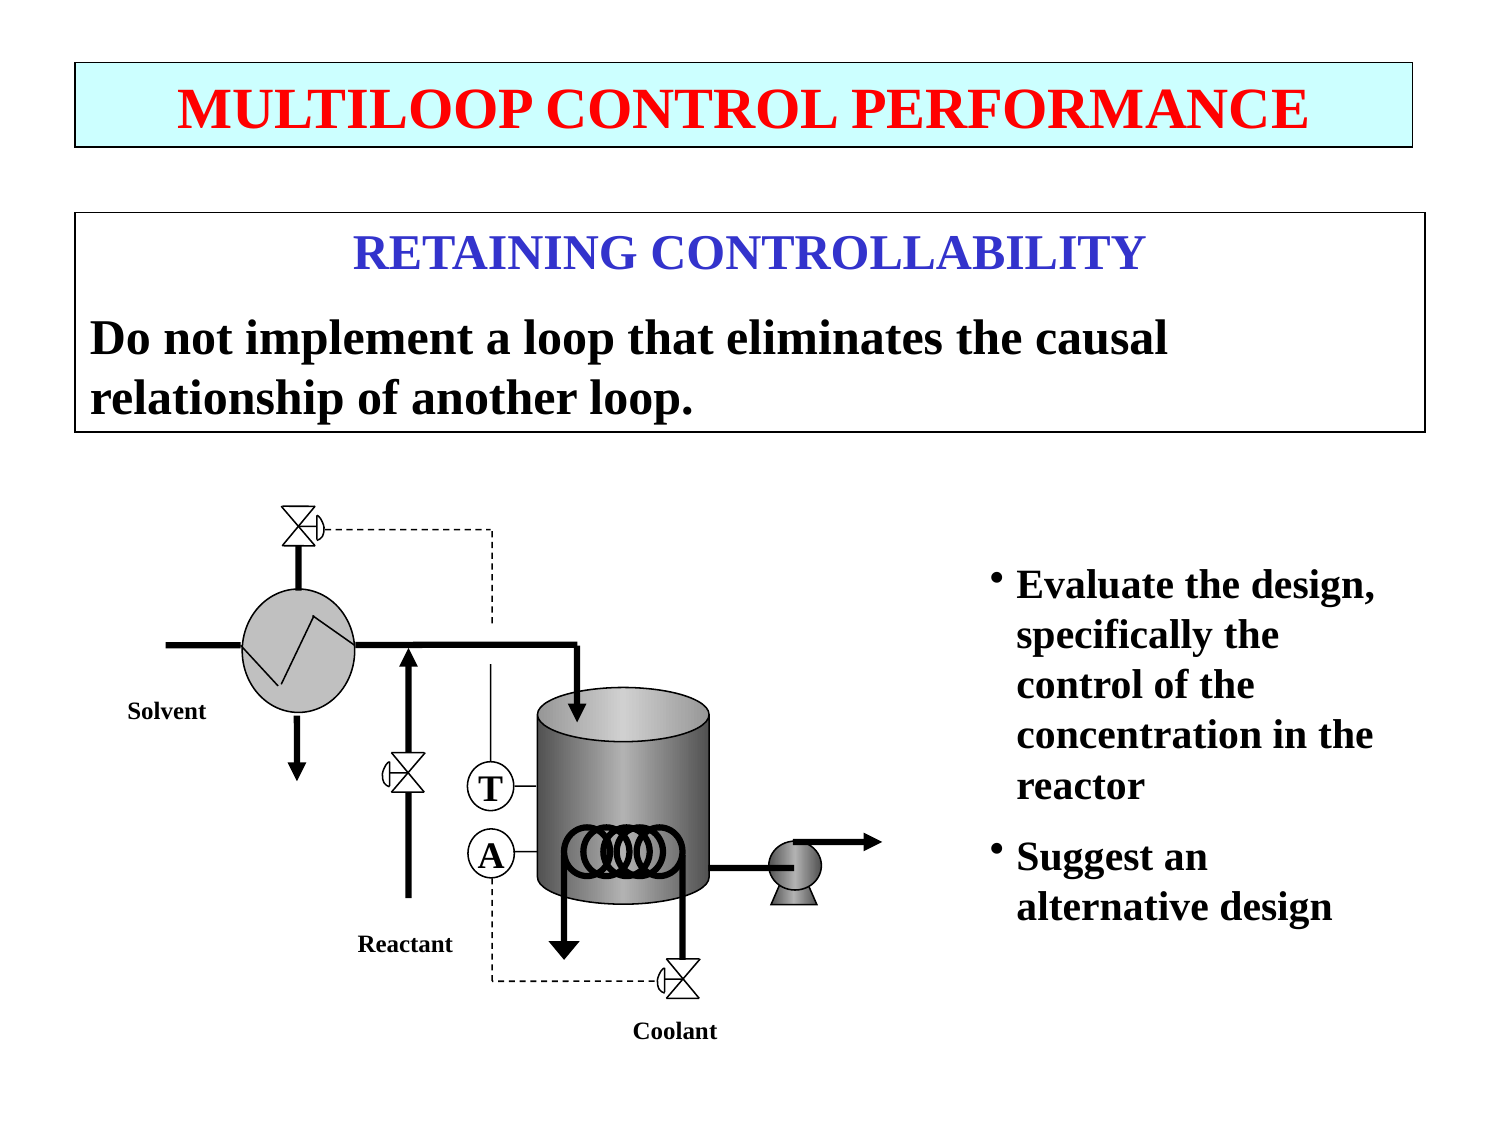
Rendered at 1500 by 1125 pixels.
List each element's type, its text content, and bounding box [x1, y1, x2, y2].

text_box Coolant [617, 1007, 756, 1052]
text_box [242, 589, 355, 713]
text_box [280, 505, 325, 546]
text_box [565, 861, 682, 905]
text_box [656, 958, 701, 999]
text_box [290, 715, 304, 782]
text_box RETAINING CONTROLLABILITY Do not implement a loop that eliminates the causal relationship of another loop. [74, 212, 1425, 433]
text_box [597, 866, 616, 877]
text_box [564, 827, 607, 877]
text_box [768, 841, 822, 891]
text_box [381, 752, 426, 793]
text_box [553, 854, 575, 960]
text_box Reactant [342, 919, 481, 965]
text_box [603, 827, 633, 877]
text_box [537, 687, 710, 897]
text_box [792, 835, 883, 849]
text_box [402, 647, 415, 750]
text_box [616, 827, 650, 877]
text_box MULTILOOP CONTROL PERFORMANCE [74, 62, 1413, 148]
text_box [570, 645, 584, 723]
text_box [771, 886, 817, 905]
text_box Solvent [112, 687, 250, 733]
text_box Evaluate the design, specifically the control of the concentration in the reactor Suggest an alternative design [974, 549, 1413, 936]
text_box [636, 827, 683, 877]
text_box T [467, 761, 514, 811]
text_box A [467, 828, 515, 878]
text_box [598, 827, 616, 837]
